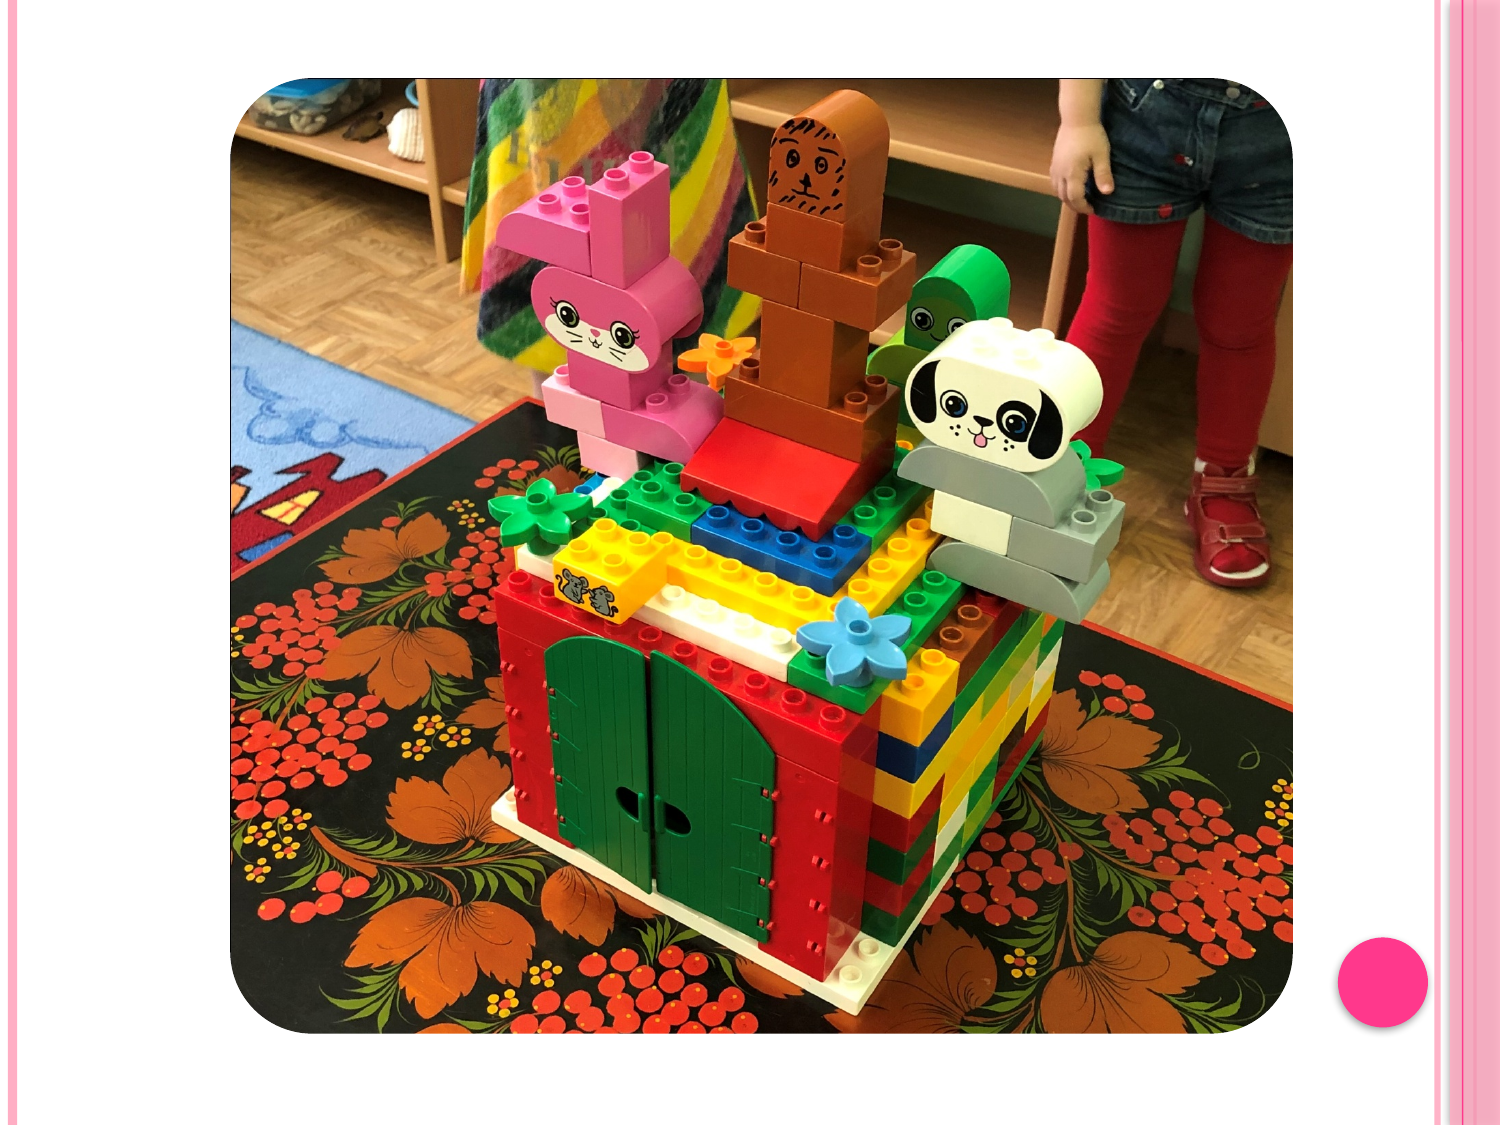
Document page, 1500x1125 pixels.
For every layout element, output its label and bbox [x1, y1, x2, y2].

picture [229, 77, 1294, 1035]
